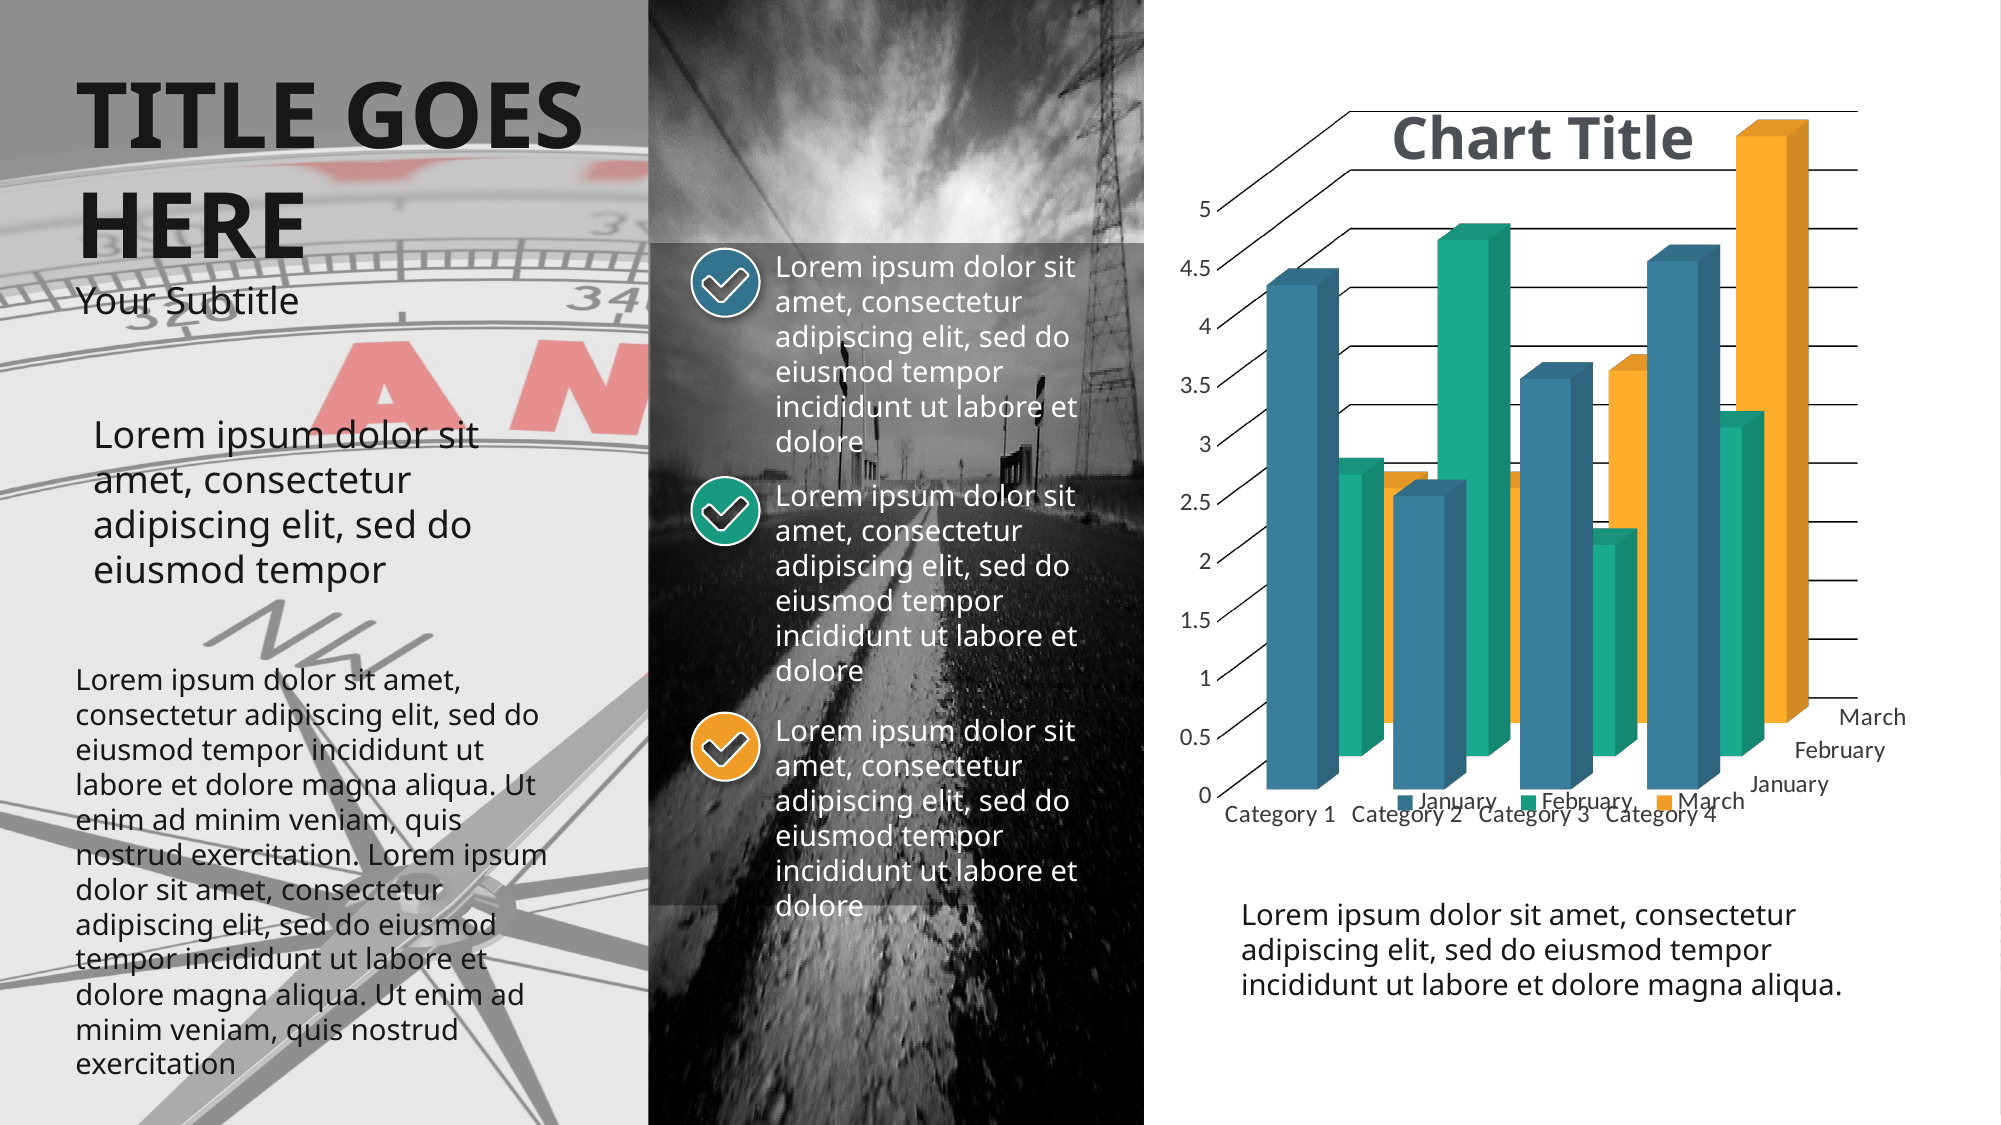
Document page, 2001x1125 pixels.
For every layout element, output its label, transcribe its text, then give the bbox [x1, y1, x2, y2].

text_box [691, 477, 760, 546]
text_box Lorem ipsum dolor sit amet, consectetur adipiscing elit, sed do eiusmod tempor incididunt ut labore et dolore [775, 477, 1121, 687]
text_box Lorem ipsum dolor sit amet, consectetur adipiscing elit, sed do eiusmod tempor incididunt ut labore et dolore [775, 248, 1121, 459]
text_box Lorem ipsum dolor sit amet, consectetur adipiscing elit, sed do eiusmod tempor incididunt ut labore et dolore magna aliqua. Ut enim ad minim veniam, quis nostrud exercitation. Lorem ipsum dolor sit amet, consectetur adipiscing elit, sed do eiusmod tempor incididunt ut labore et dolore magna aliqua. Ut enim ad minim veniam, quis nostrud exercitation [60, 653, 586, 1125]
text_box [649, 242, 1143, 907]
text_box [1143, 0, 2000, 1125]
text_box [691, 248, 760, 317]
text_box Lorem ipsum dolor sit amet, consectetur adipiscing elit, sed do eiusmod tempor [78, 404, 604, 599]
text_box Lorem ipsum dolor sit amet, consectetur adipiscing elit, sed do eiusmod tempor incididunt ut labore et dolore magna aliqua. [1226, 906, 1909, 1009]
text_box [647, 0, 1143, 242]
text_box [647, 330, 1143, 1125]
text_box [691, 712, 760, 781]
chart [1159, 10, 1975, 906]
text_box Lorem ipsum dolor sit amet, consectetur adipiscing elit, sed do eiusmod tempor incididunt ut labore et dolore [775, 712, 1121, 923]
text_box TITLE GOES HERE Your Subtitle [60, 49, 649, 330]
